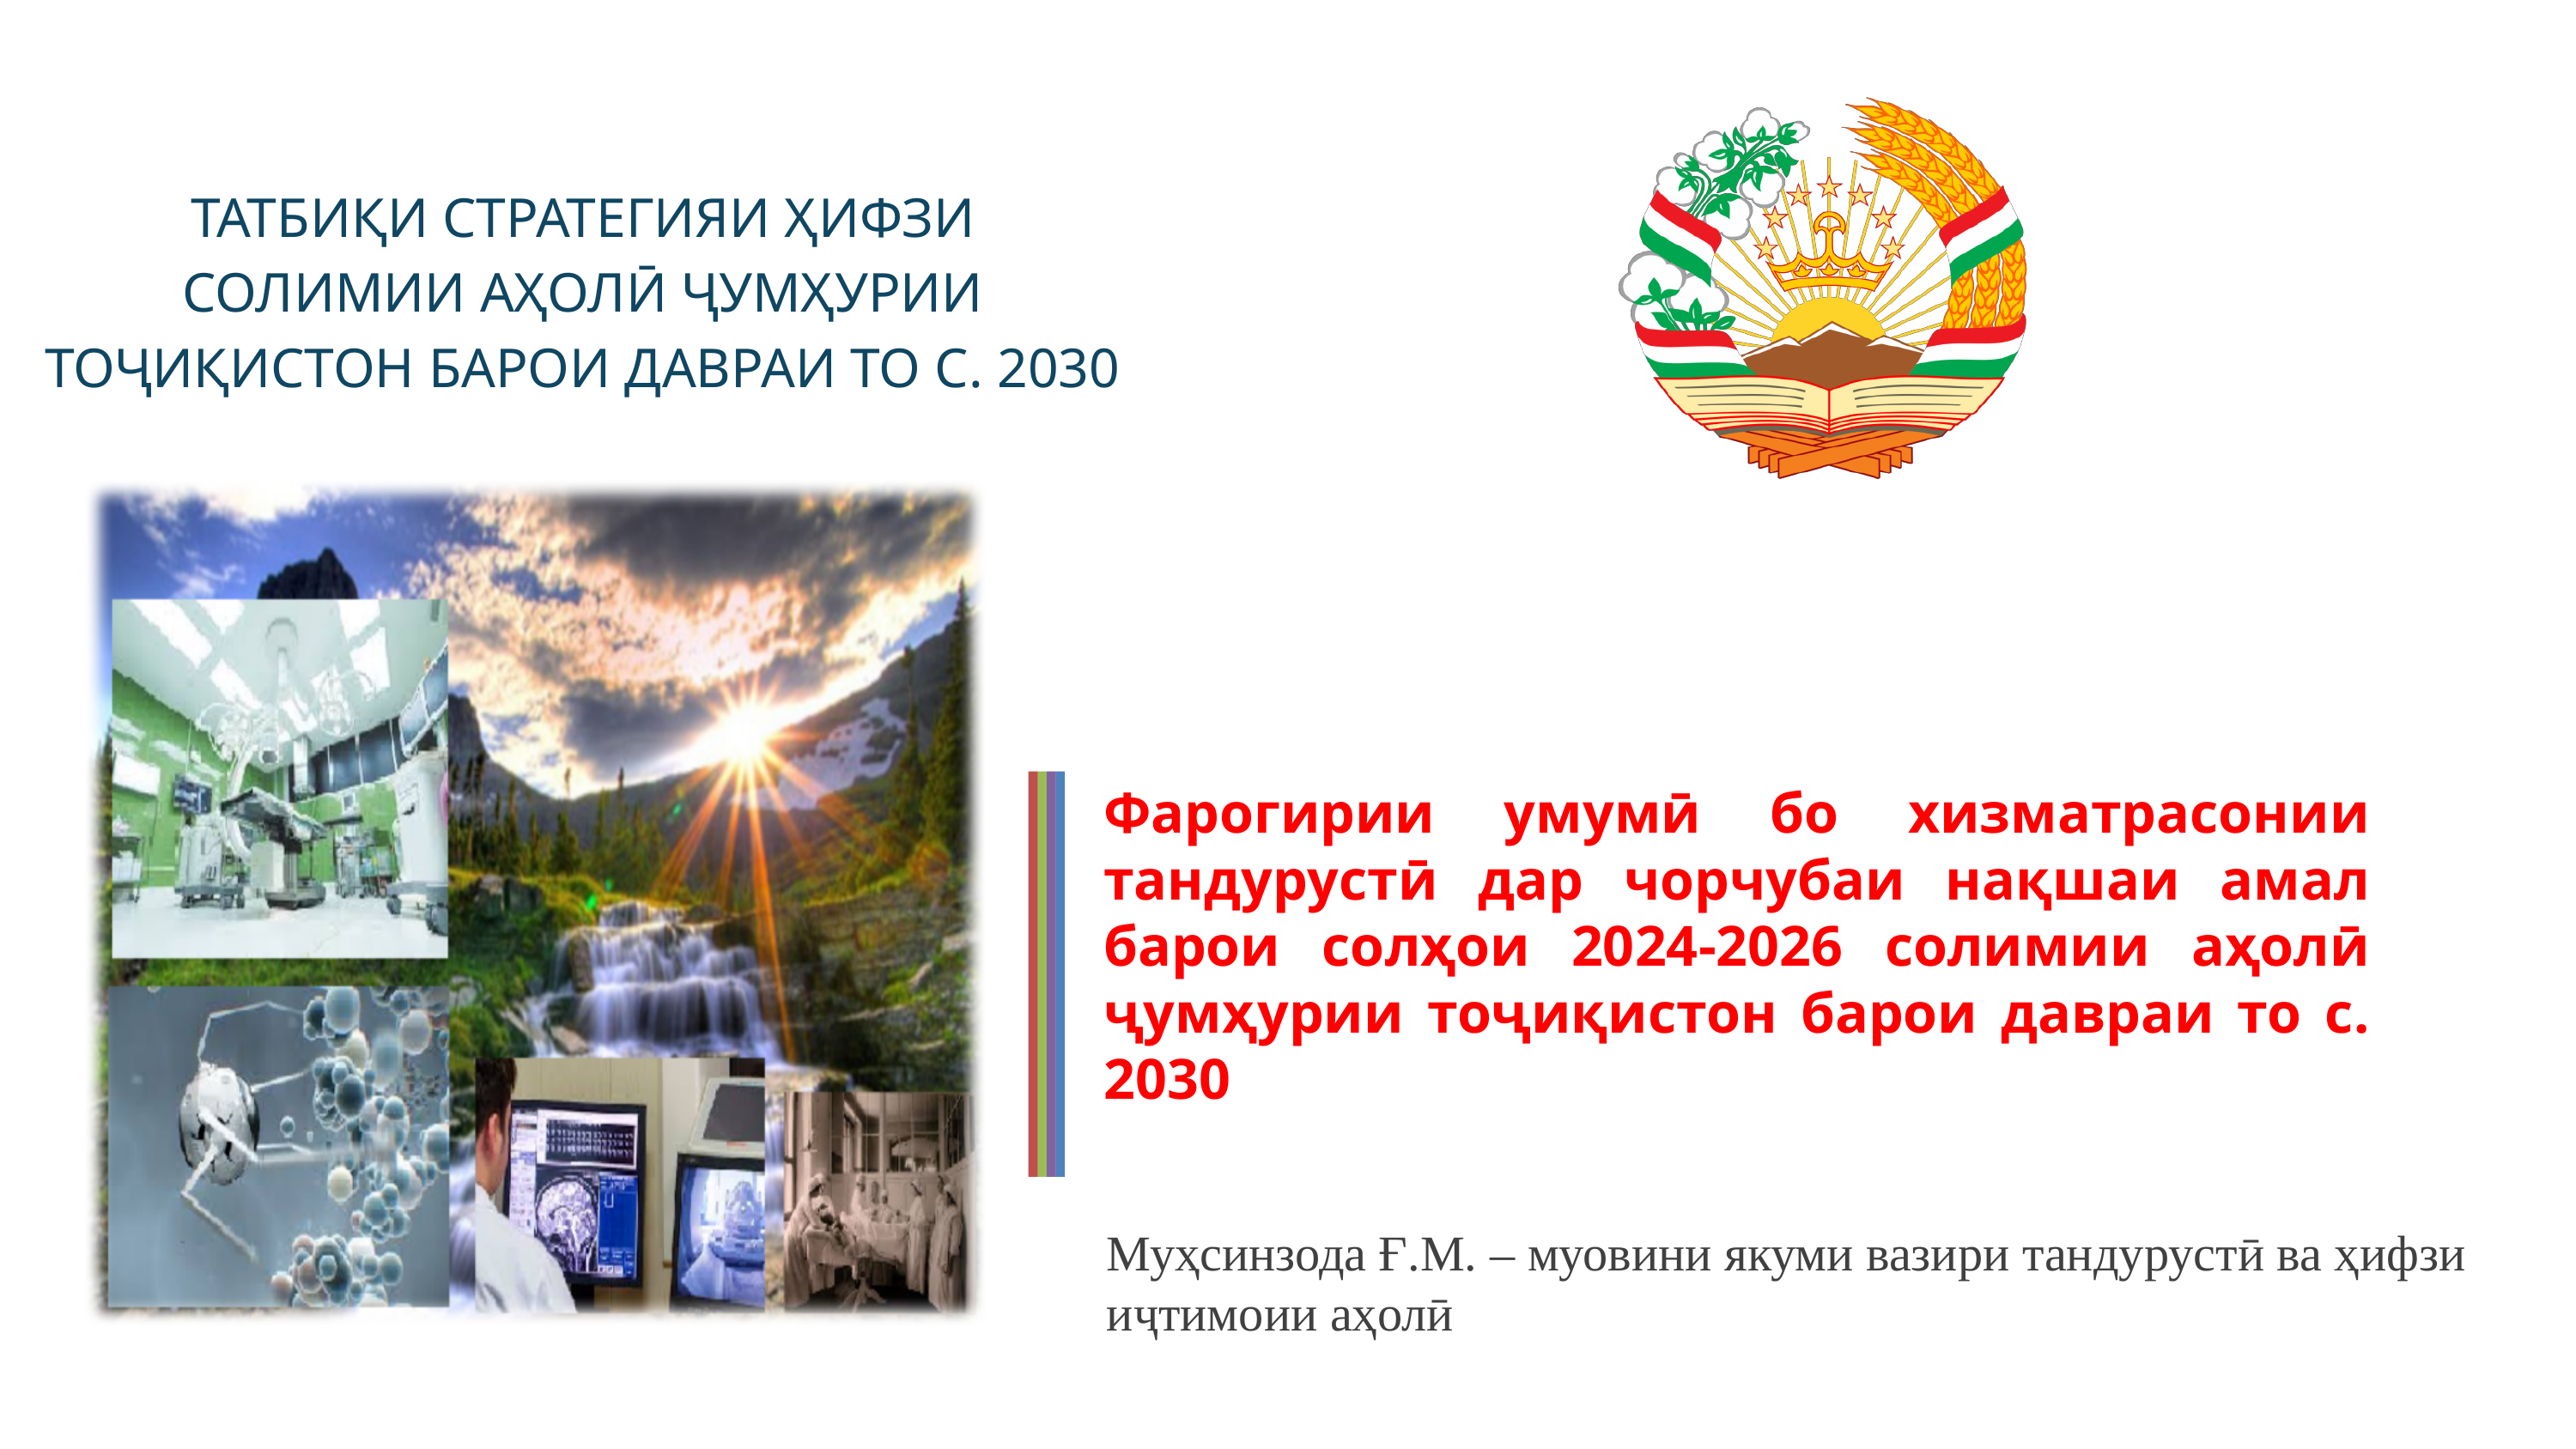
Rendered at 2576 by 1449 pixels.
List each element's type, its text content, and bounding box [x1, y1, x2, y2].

text_box ТАТБИҚИ СТРАТЕГИЯИ ҲИФЗИ СОЛИМИИ АҲОЛӢ ҶУМҲУРИИ ТОҶИҚИСТОН БАРОИ ДАВРАИ ТО С. 2030 [44, 173, 1122, 398]
text_box [1616, 94, 2030, 481]
picture [85, 480, 988, 1325]
list Фарогирии умумӣ бо хизматрасонии тандурустӣ дар чорчубаи нақшаи амал барои солҳои 2024-2026 солимии аҳолӣ ҷумҳурии тоҷиқистон барои давраи то с. 2030 [1091, 771, 2383, 1119]
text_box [1028, 771, 1066, 1178]
text_box Муҳсинзода Ғ.М. – муовини якуми вазири тандурустӣ ва ҳифзи иҷтимоии аҳолӣ [1087, 1128, 2559, 1434]
